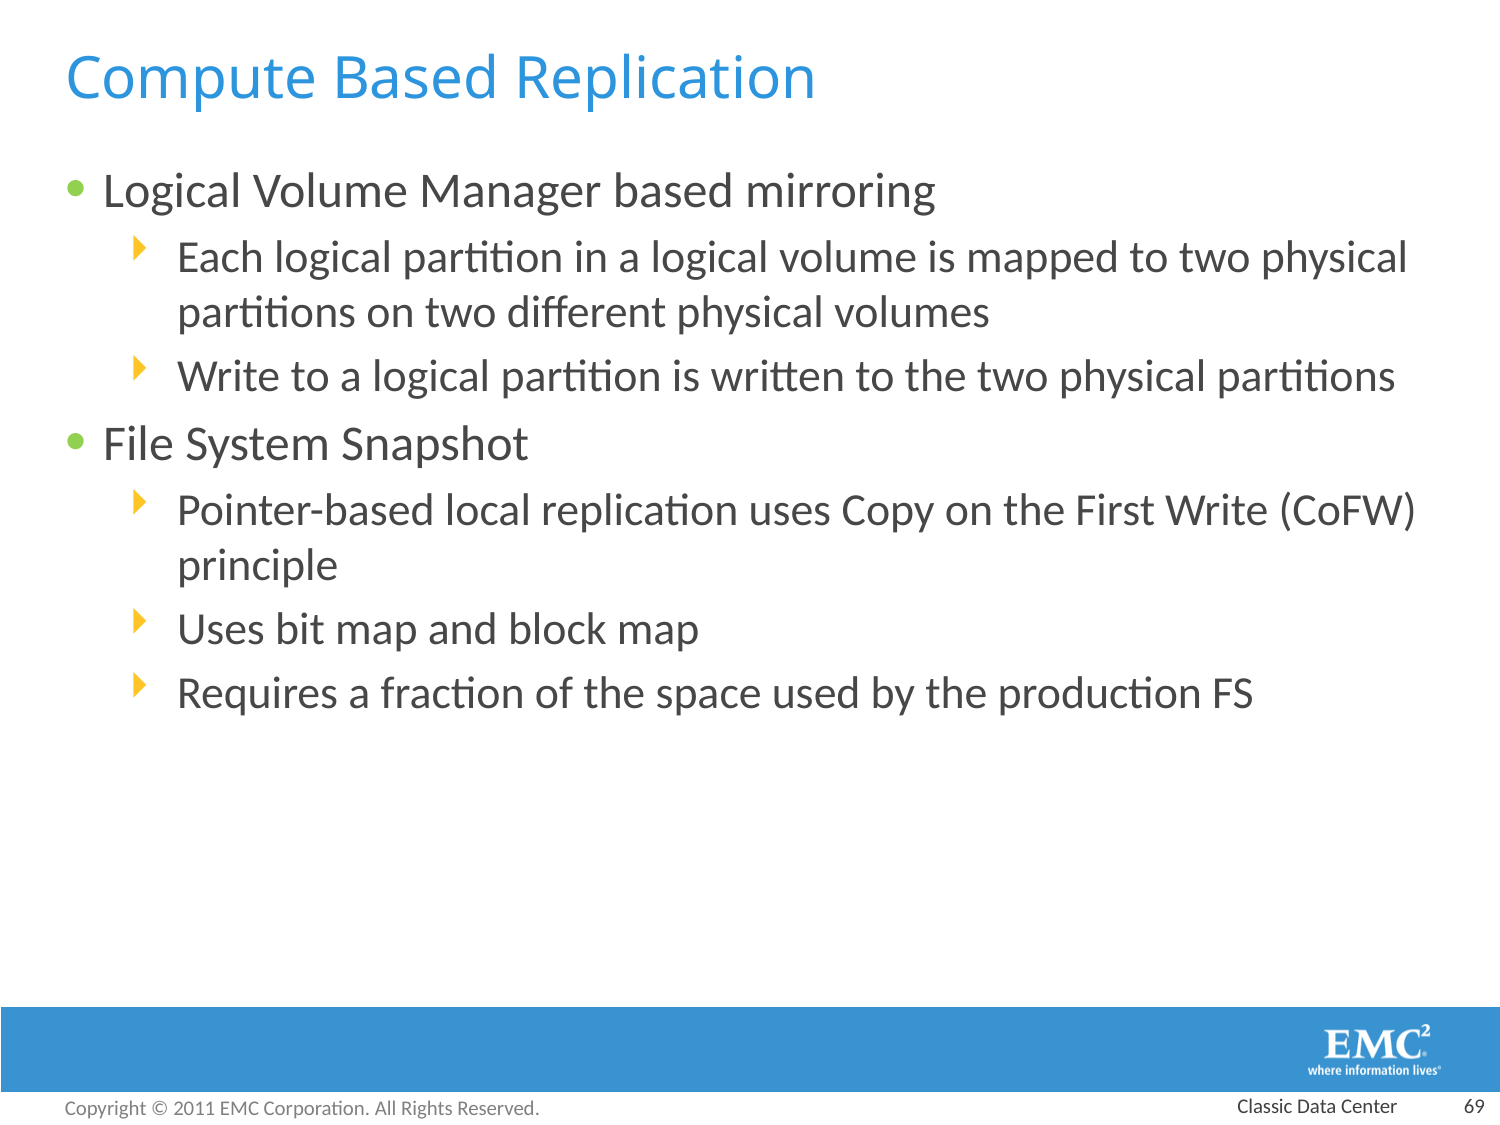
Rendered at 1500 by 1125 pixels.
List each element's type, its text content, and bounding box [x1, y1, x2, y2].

list Logical Volume Manager based mirroring Each logical partition in a logical volume is mapped to two physical partitions on two different physical volumes Write to a logical partition is written to the two physical partitions File System Snapshot Pointer-based local replication uses Copy on the First Write (CoFW) principle Uses bit map and block map Requires a fraction of the space used by the production FS [49, 149, 1438, 1001]
slide_number 69 [1425, 1087, 1500, 1125]
title Compute Based Replication [49, 12, 1438, 138]
picture [0, 1006, 1500, 1093]
text_box Classic Data Center [724, 1087, 1413, 1125]
